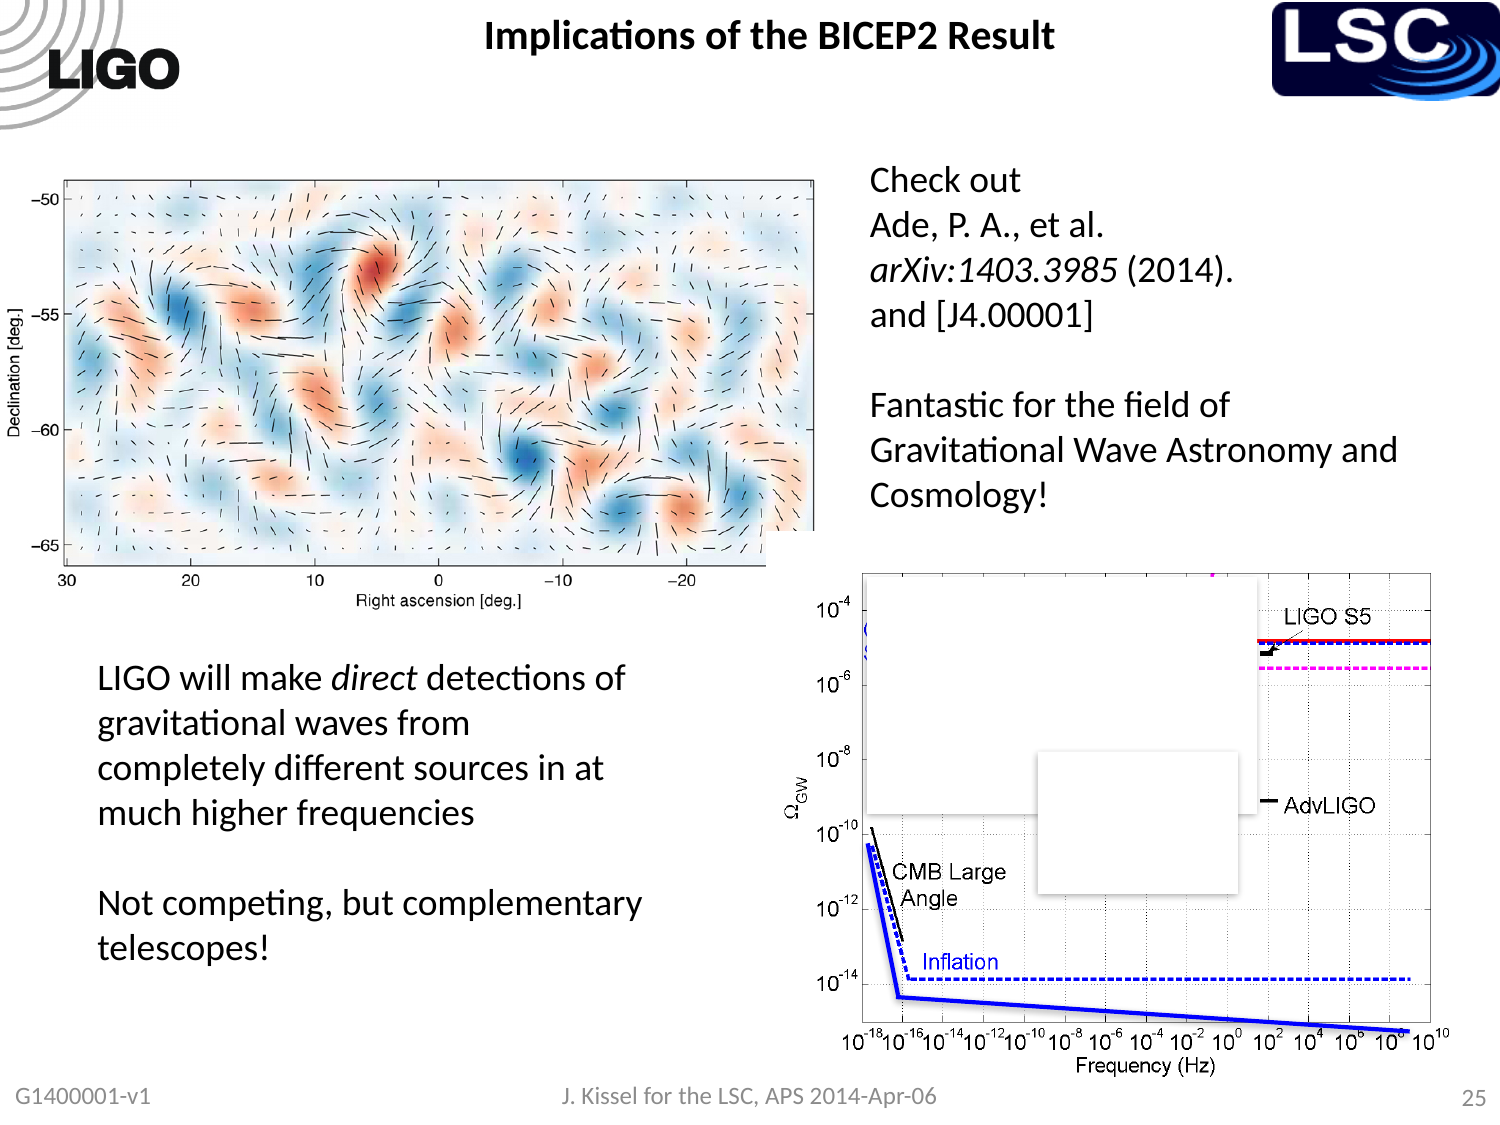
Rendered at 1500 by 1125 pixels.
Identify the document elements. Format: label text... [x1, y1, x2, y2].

picture [0, 0, 180, 130]
picture [1272, 2, 1500, 101]
picture [0, 172, 1500, 1082]
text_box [867, 843, 899, 996]
footer J. Kissel for the LSC, APS 2014-Apr-06 [512, 1065, 988, 1125]
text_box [895, 996, 1410, 1032]
text_box Check out Ade, P. A., et al. arXiv:1403.3985 (2014). and [J4.00001] Fantastic for the field of Gravitational Wave Astronomy and Cosmology! [854, 147, 1435, 523]
text_box Implications of the BICEP2 Result [290, 0, 1250, 65]
text_box LIGO will make direct detections of gravitational waves from completely different sources in at much higher frequencies Not competing, but complementary telescopes! [82, 645, 662, 975]
slide_number G1400001-v1 [0, 1065, 350, 1125]
slide_number 25 [1152, 1090, 1500, 1125]
